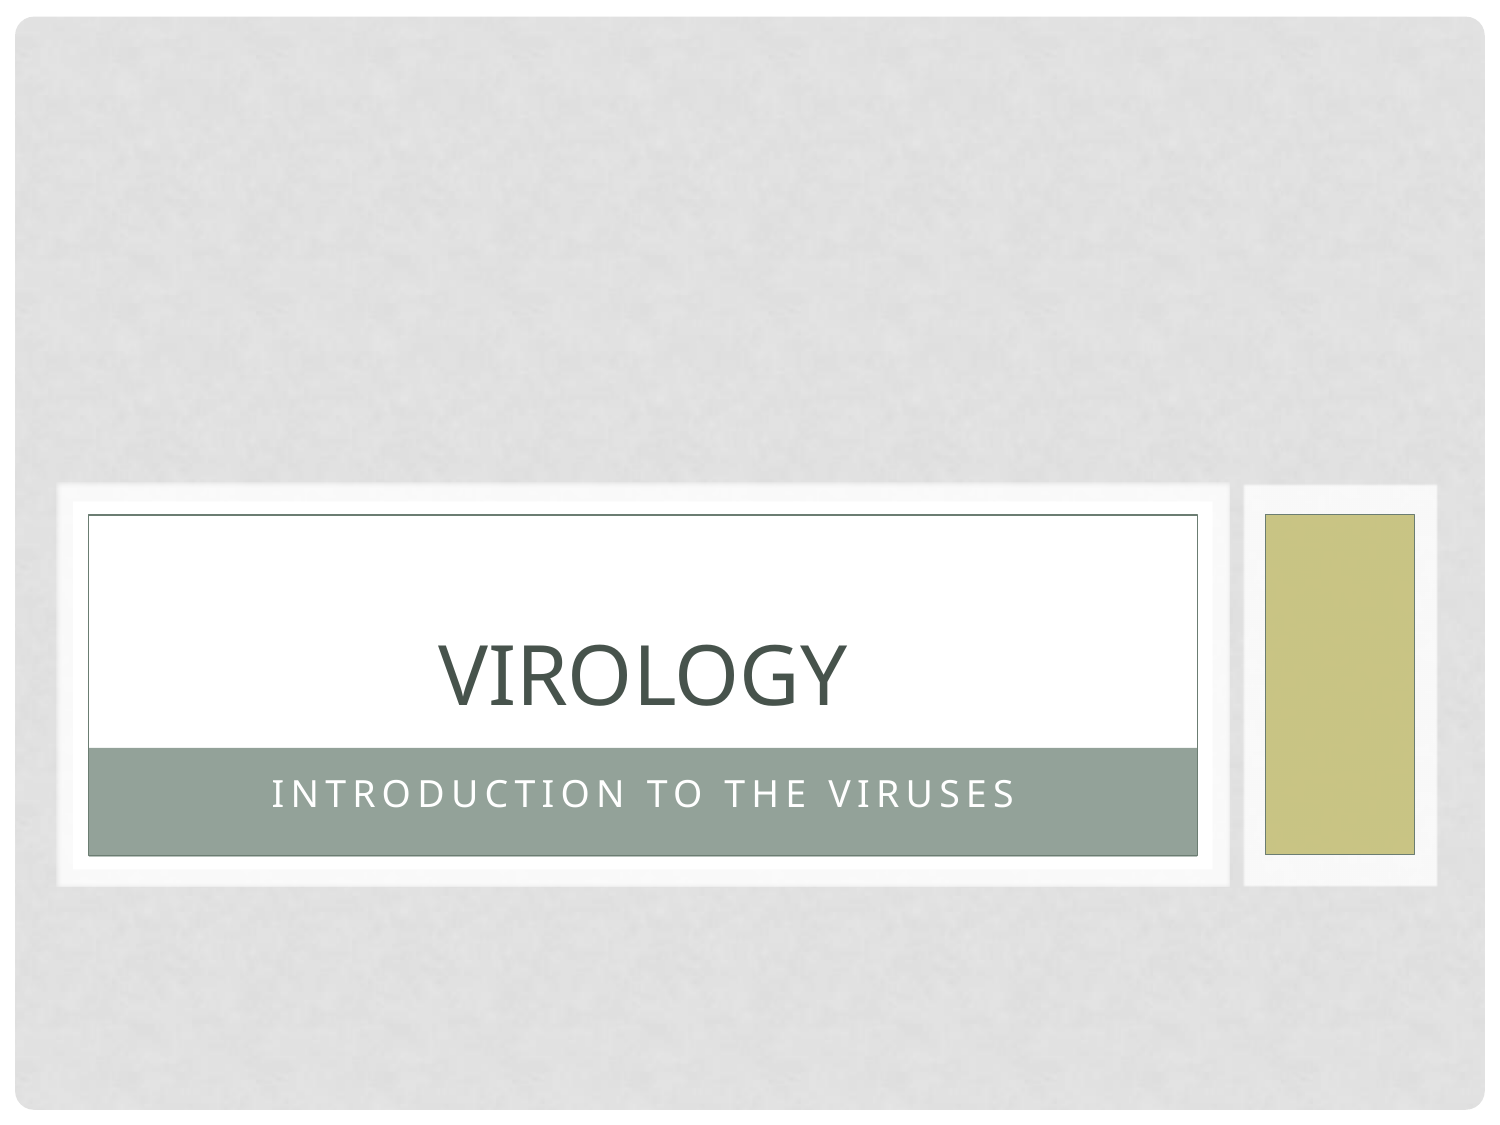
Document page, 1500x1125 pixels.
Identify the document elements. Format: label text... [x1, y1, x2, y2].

title Virology [99, 529, 1187, 730]
picture [15, 16, 1485, 1110]
subtitle Introduction to the viruses [105, 762, 1181, 838]
